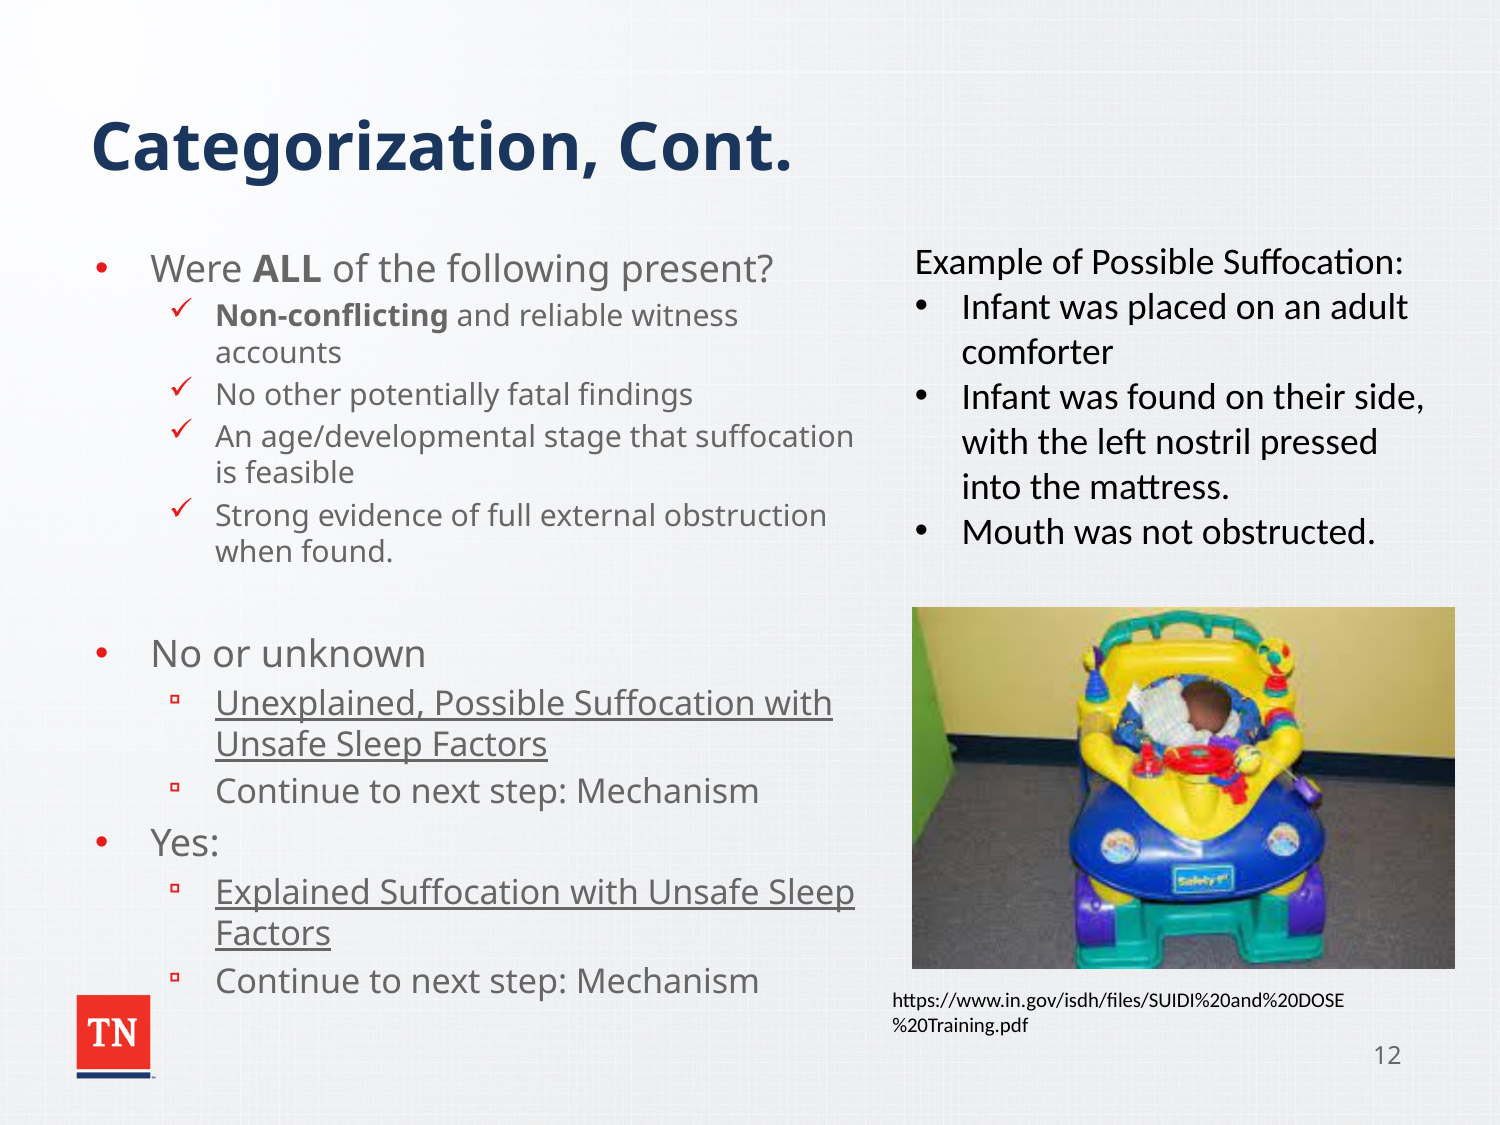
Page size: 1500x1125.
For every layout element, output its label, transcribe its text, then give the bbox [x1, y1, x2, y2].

text_box https://www.in.gov/isdh/files/SUIDI%20and%20DOSE%20Training.pdf [877, 979, 1426, 1045]
list Were ALL of the following present? Non-conflicting and reliable witness accounts No other potentially fatal findings An age/developmental stage that suffocation is feasible Strong evidence of full external obstruction when found. No or unknown Unexplained, Possible Suffocation with Unsafe Sleep Factors Continue to next step: Mechanism Yes: Explained Suffocation with Unsafe Sleep Factors Continue to next step: Mechanism [80, 237, 888, 1013]
text_box Example of Possible Suffocation: Infant was placed on an adult comforter Infant was found on their side, with the left nostril pressed into the mattress. Mouth was not obstructed. [900, 229, 1443, 559]
title Categorization, Cont. [75, 50, 1425, 238]
picture [0, 0, 1500, 1125]
